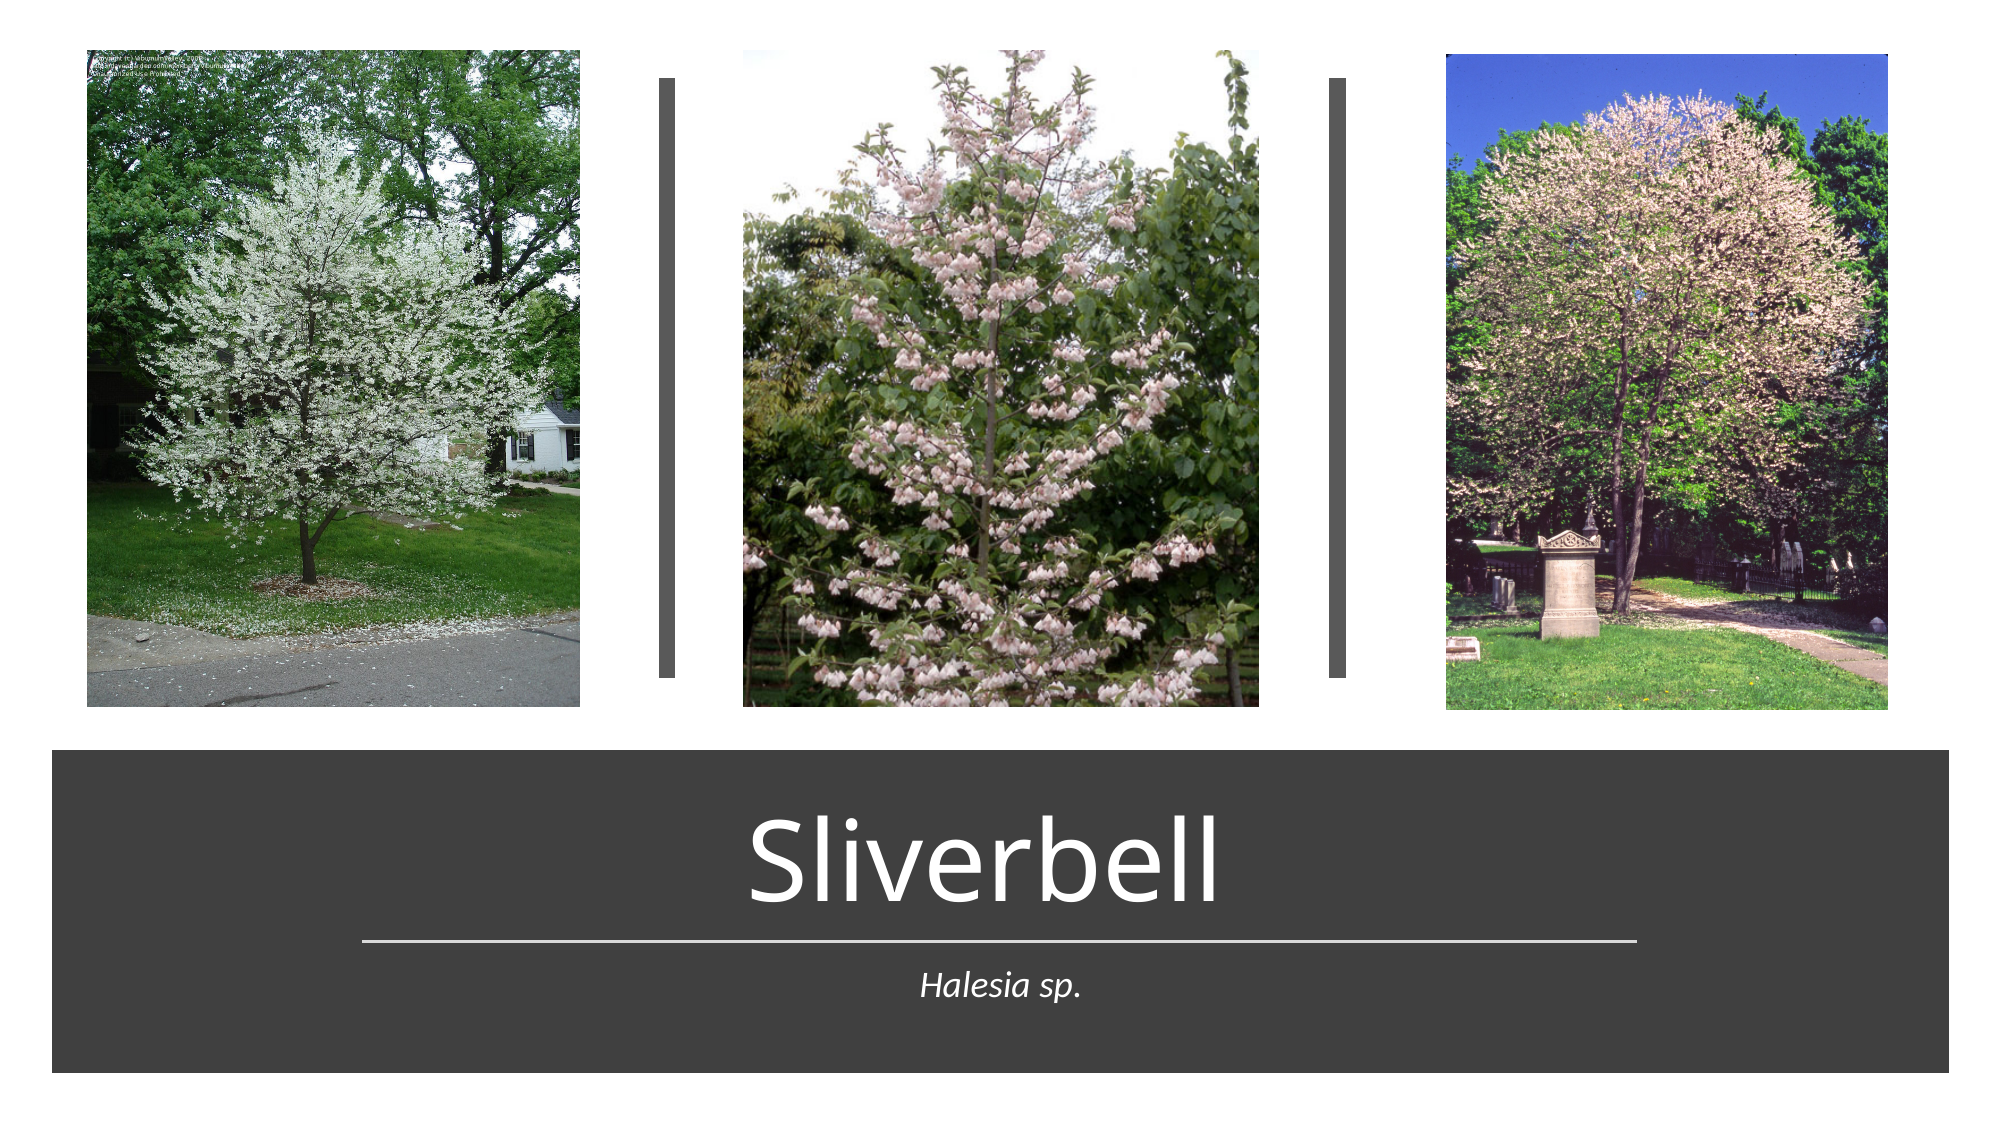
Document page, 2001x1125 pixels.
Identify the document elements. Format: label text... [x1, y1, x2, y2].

text_box [61, 759, 1939, 1064]
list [743, 50, 1259, 707]
picture [87, 50, 580, 707]
picture [1446, 54, 1888, 710]
text_box Halesia sp. [708, 952, 1294, 1013]
title Sliverbell [86, 780, 1914, 933]
